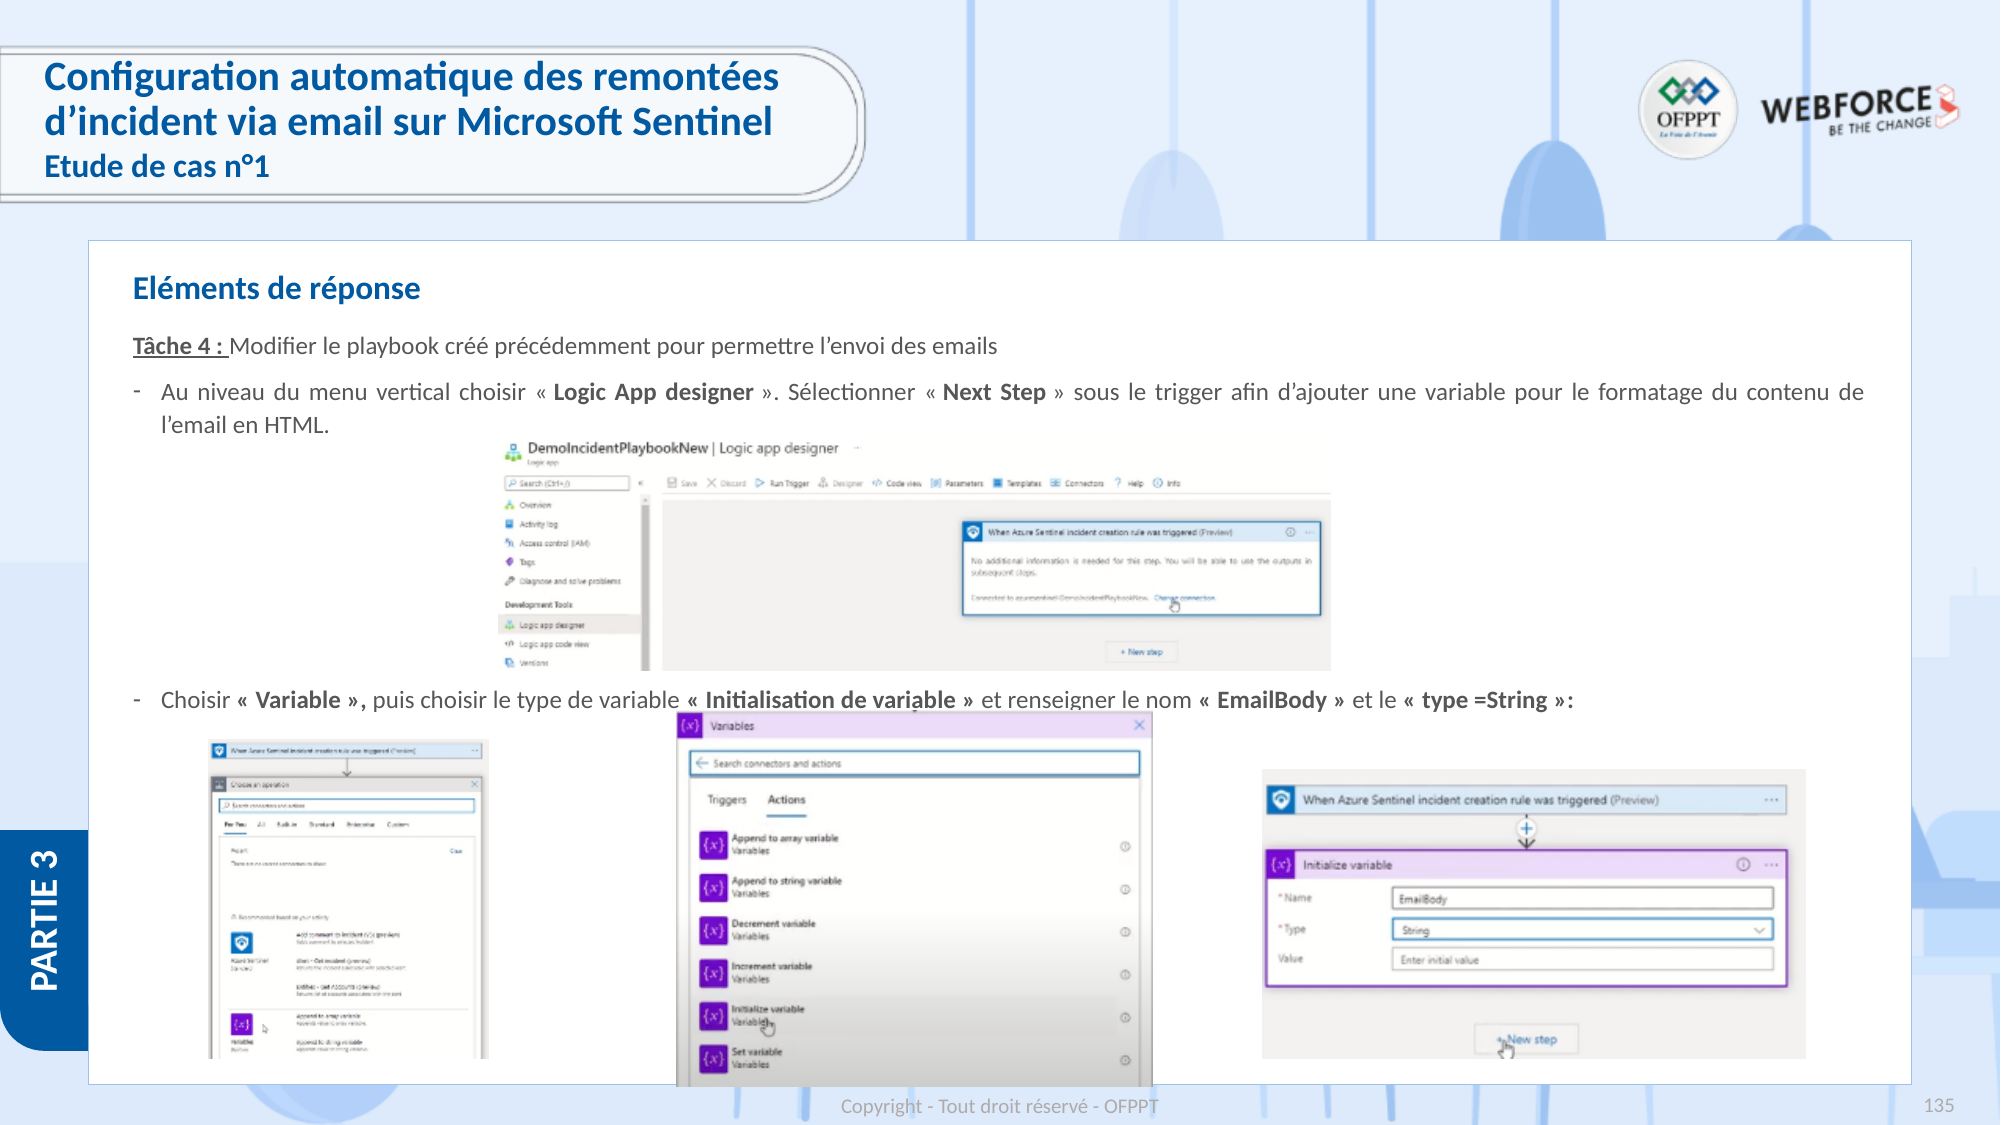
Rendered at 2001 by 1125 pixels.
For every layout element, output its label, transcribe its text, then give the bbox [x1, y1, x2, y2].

picture [208, 739, 489, 1059]
picture [498, 441, 1331, 671]
title Configuration automatique des remontées d’incident via email sur Microsoft Sentinel [29, 65, 863, 134]
picture [1262, 769, 1806, 1059]
list Eléments de réponse [118, 265, 1881, 318]
list Tâche 4 : Modifier le playbook créé précédemment pour permettre l’envoi des emails Au niveau du menu vertical choisir « Logic App designer ». Sélectionner « Next Step » sous le trigger afin d’ajouter une variable pour le formatage du contenu de l’email en HTML. Choisir « Variable », puis choisir le type de variable « Initialisation de variable » et renseigner le nom « EmailBody » et le « type =String »: [118, 318, 1881, 1060]
list Etude de cas n°1 [29, 140, 863, 214]
picture [0, 0, 2000, 1125]
